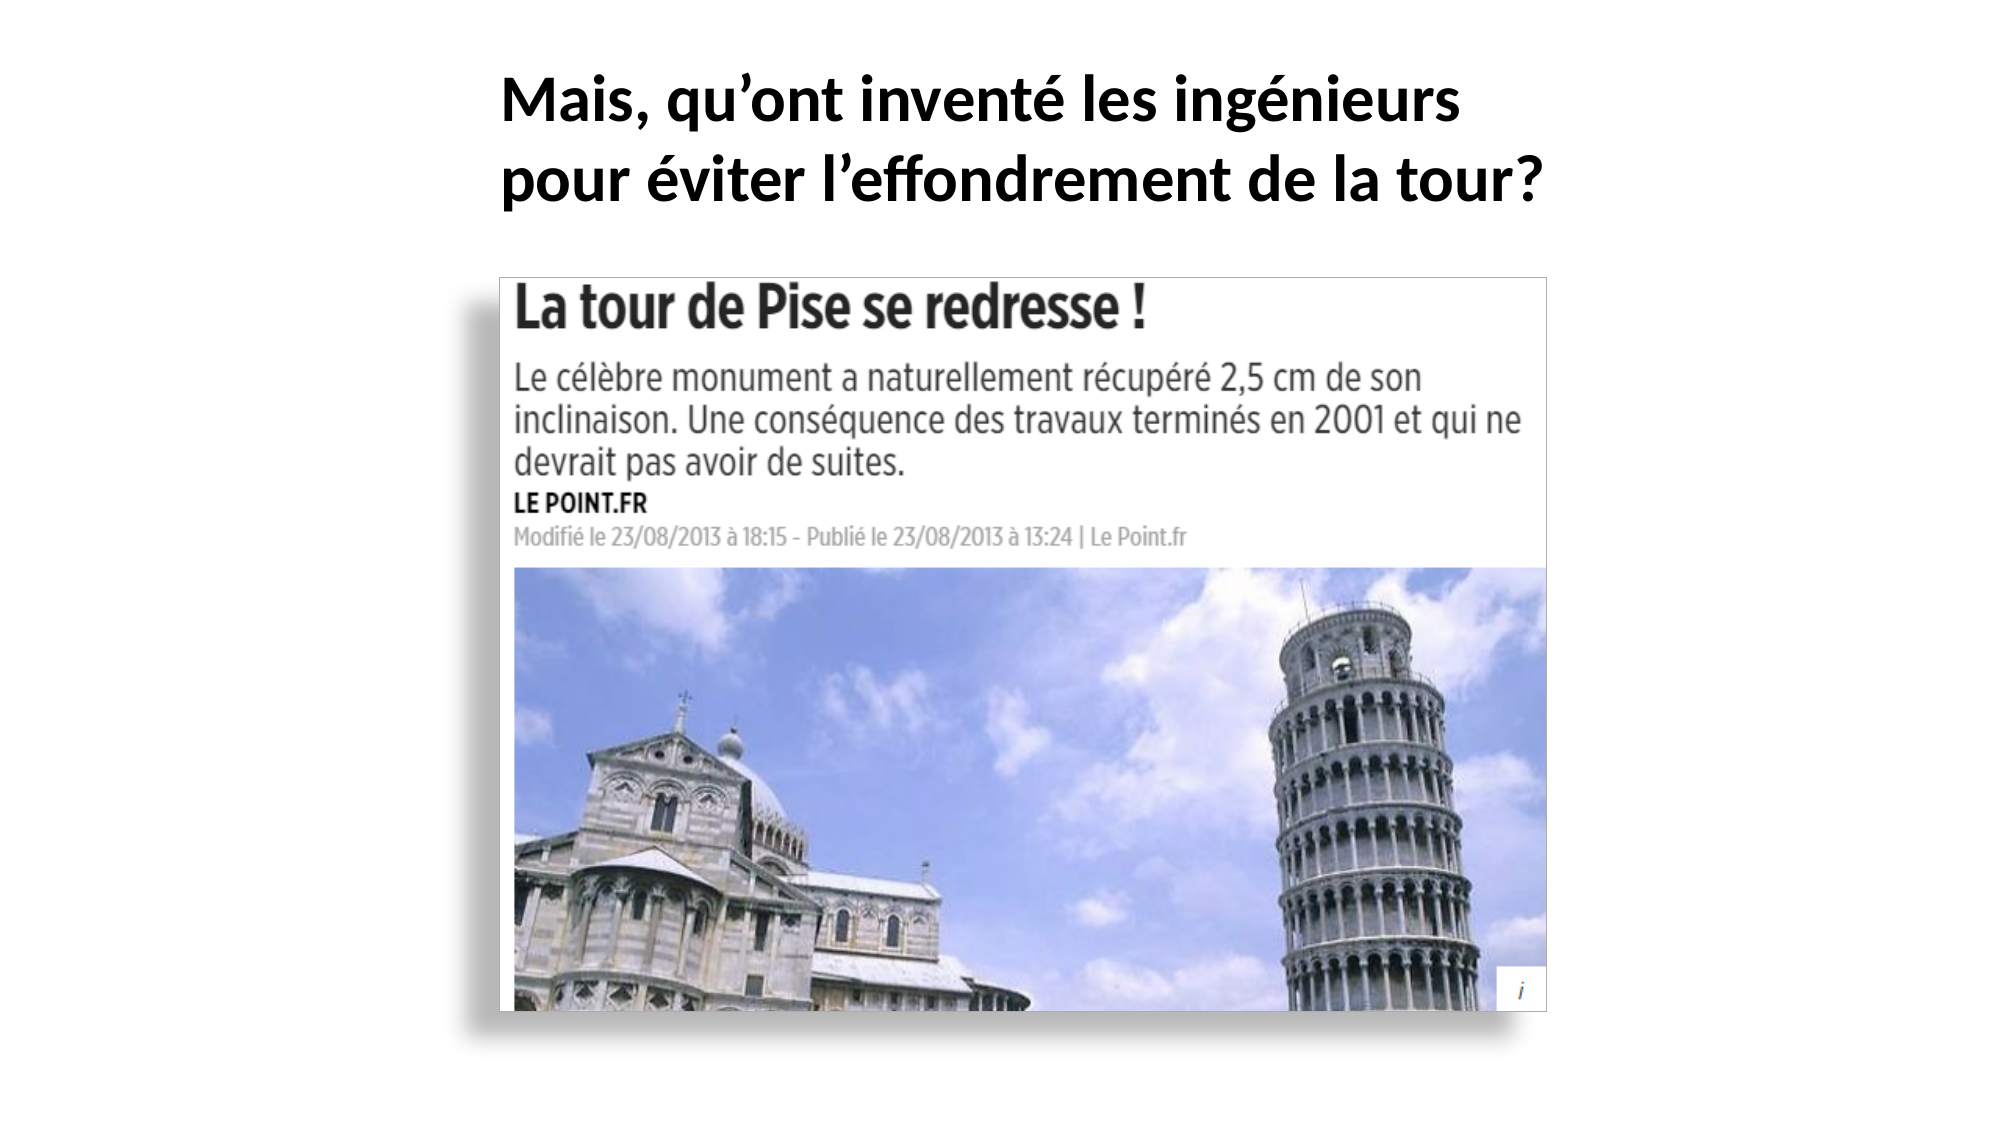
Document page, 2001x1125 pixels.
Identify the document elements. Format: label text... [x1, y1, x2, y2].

text_box Mais, qu’ont inventé les ingénieurs pour éviter l’effondrement de la tour? [485, 47, 1562, 223]
picture [499, 277, 1547, 1012]
